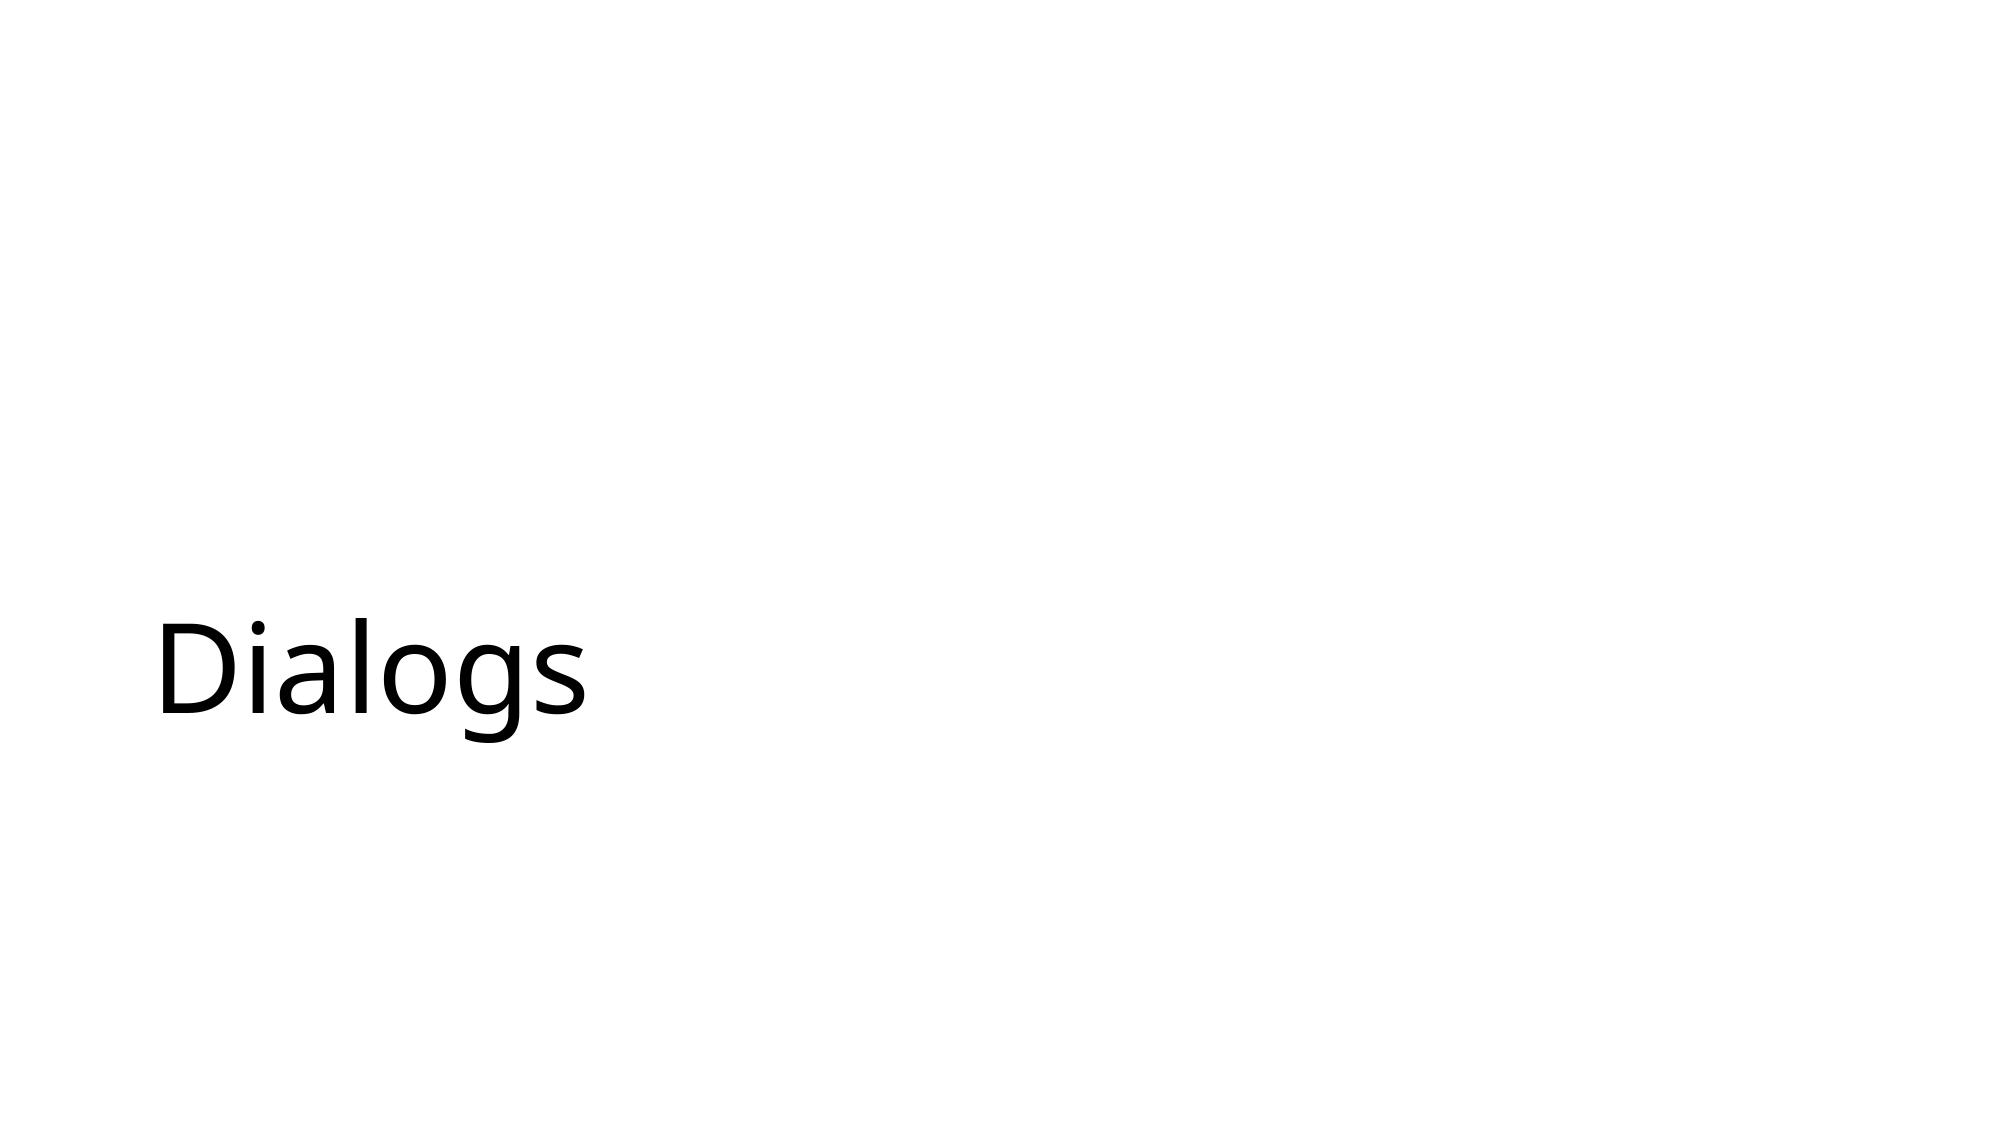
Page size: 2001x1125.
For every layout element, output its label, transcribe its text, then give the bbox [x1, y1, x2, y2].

title Dialogs [136, 280, 1862, 749]
